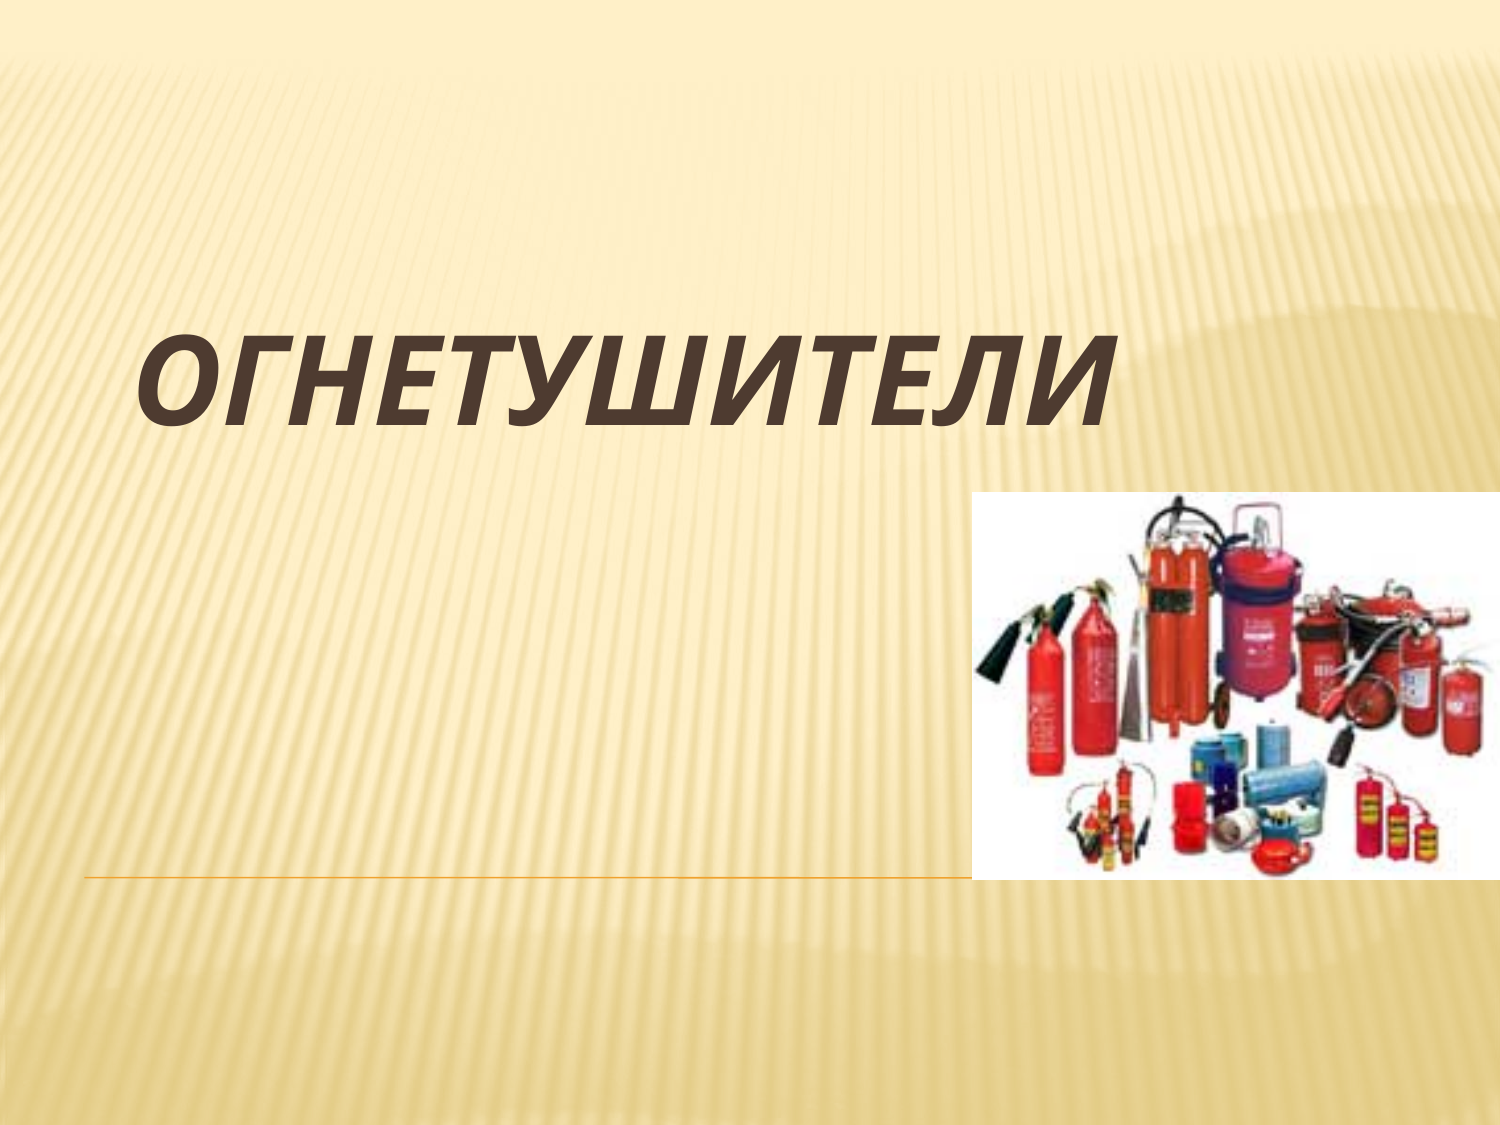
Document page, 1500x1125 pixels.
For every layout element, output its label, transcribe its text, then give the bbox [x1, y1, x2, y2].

title Огнетушители [117, 292, 1393, 535]
picture [972, 491, 1500, 881]
